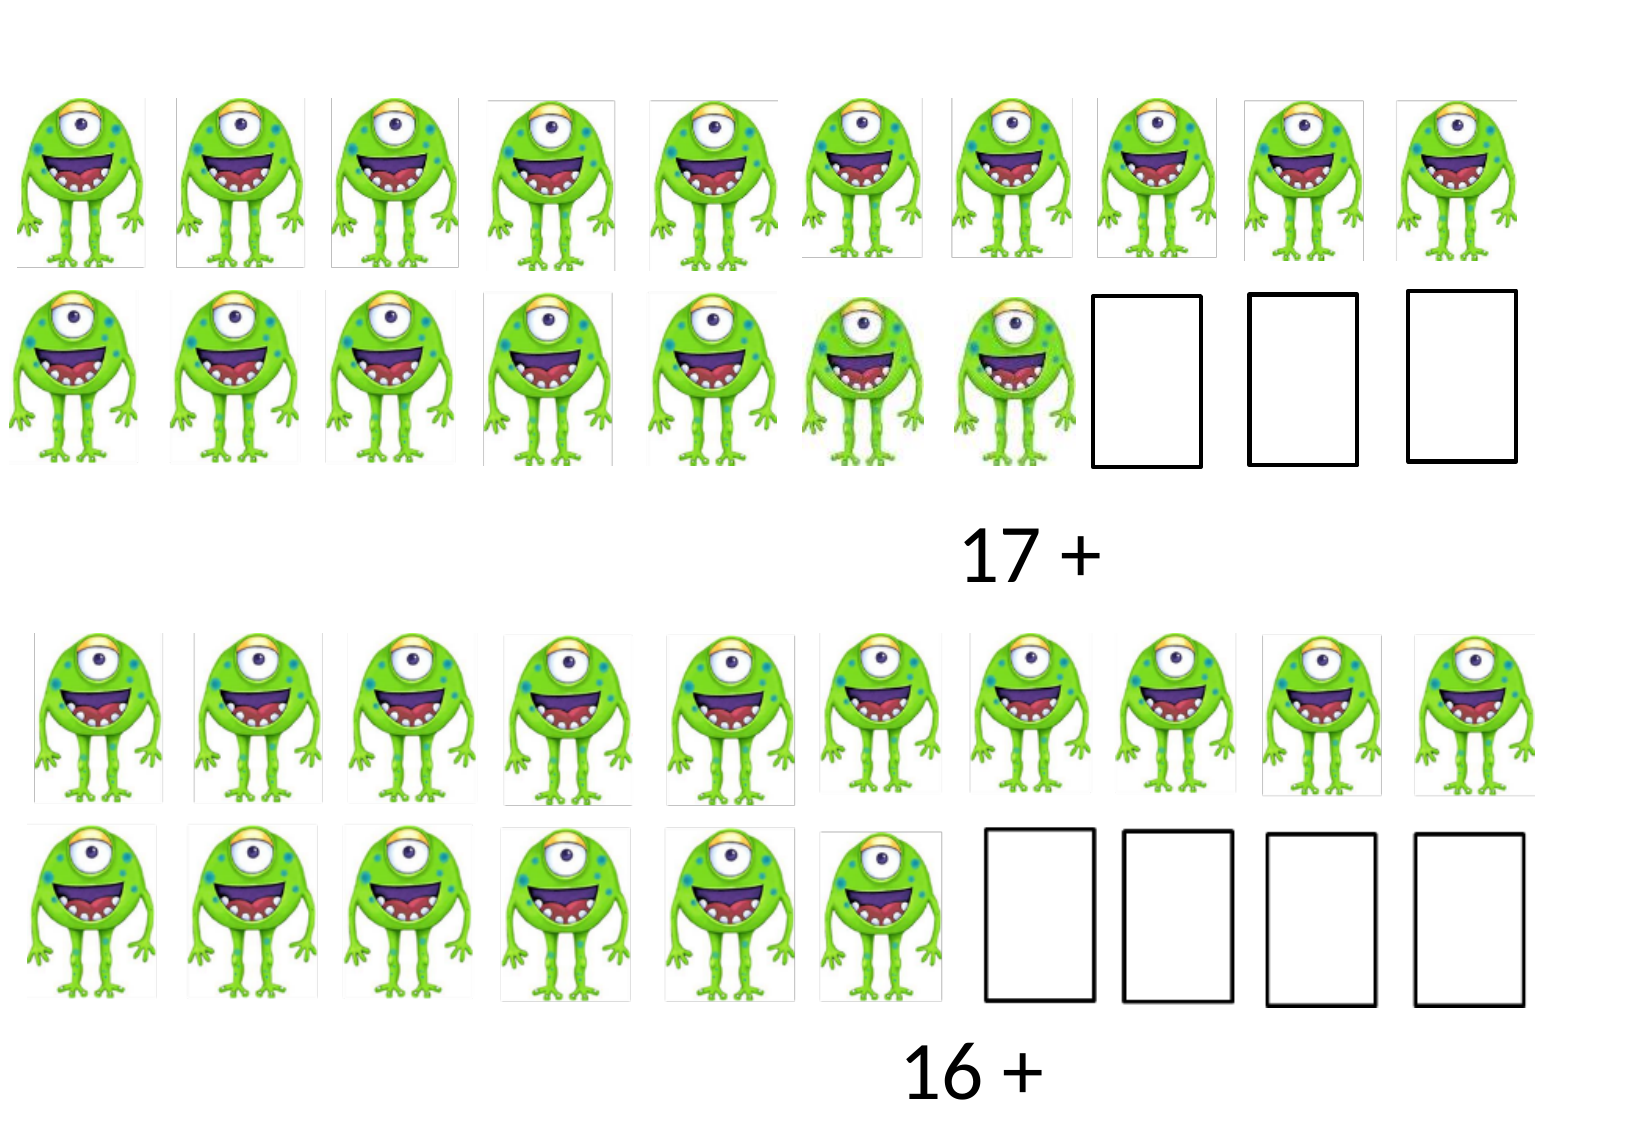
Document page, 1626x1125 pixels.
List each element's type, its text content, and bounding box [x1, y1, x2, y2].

text_box [1091, 294, 1203, 469]
text_box 16 + [885, 1016, 1060, 1124]
text_box 17 + [942, 491, 1117, 607]
picture [17, 97, 778, 271]
picture [954, 297, 1076, 466]
picture [802, 297, 924, 466]
picture [9, 290, 778, 466]
text_box [1247, 292, 1359, 467]
text_box [1406, 289, 1518, 464]
picture [802, 97, 1517, 261]
picture [27, 633, 1535, 1008]
